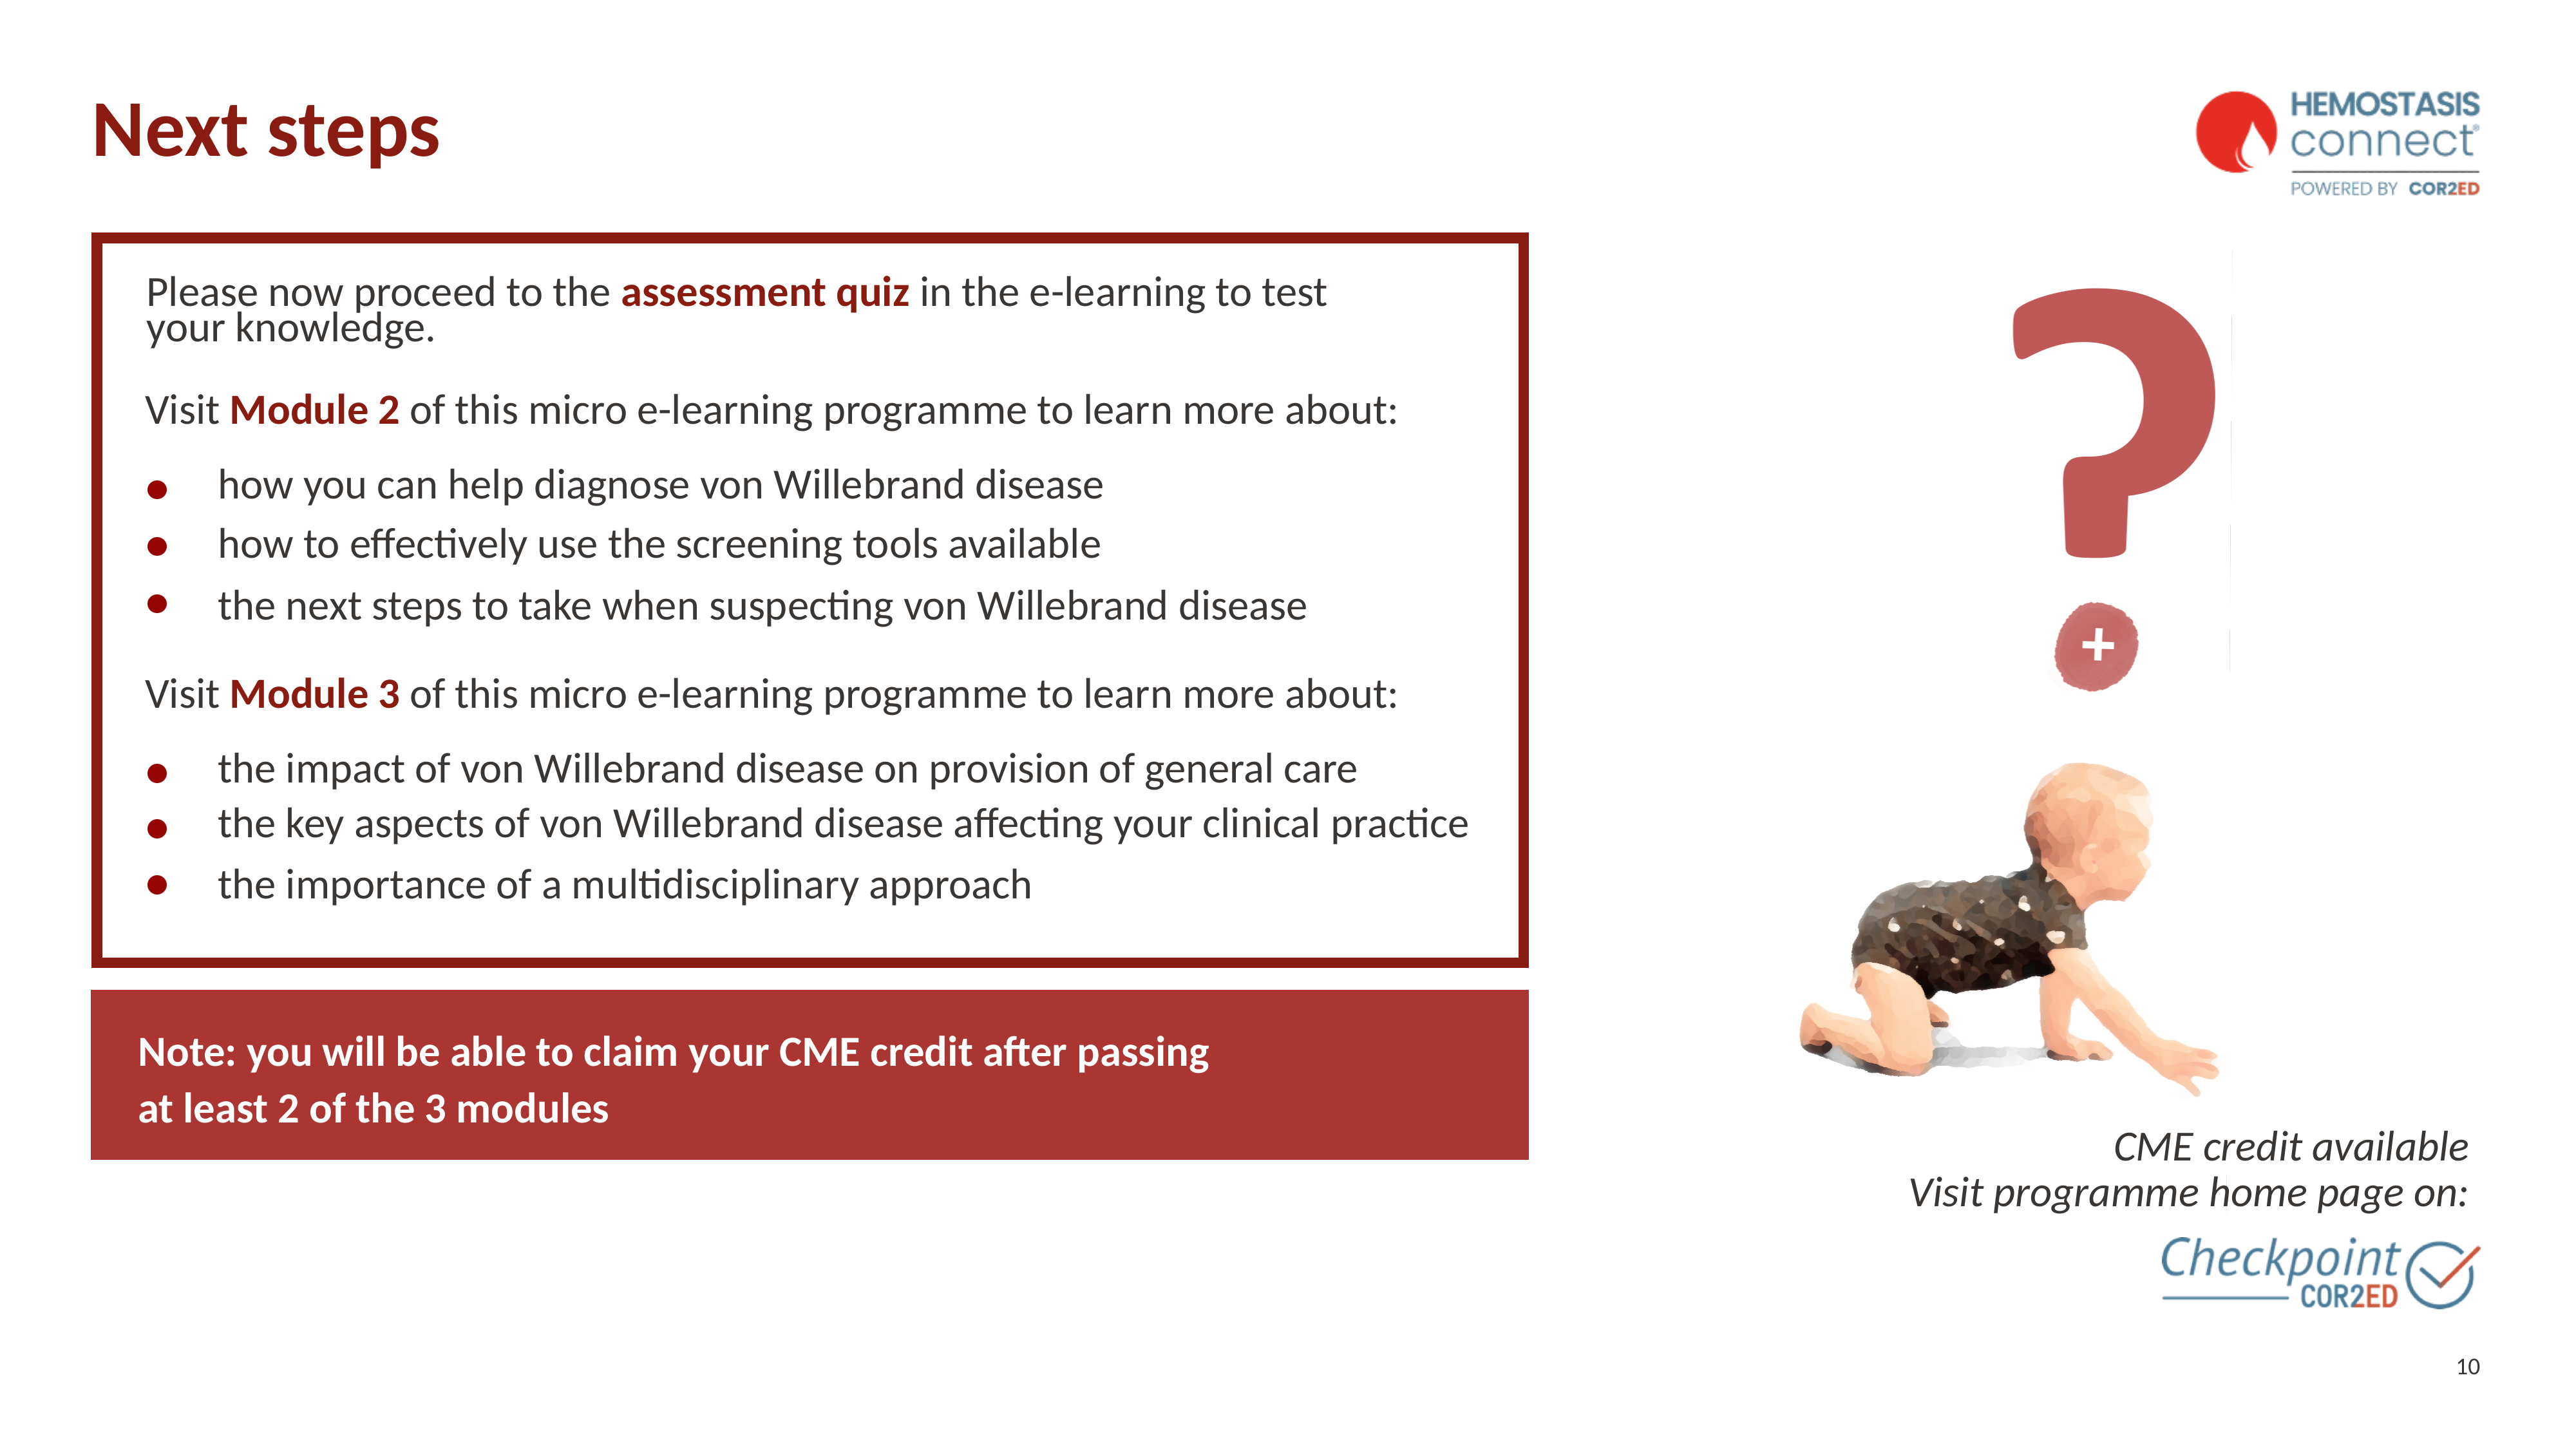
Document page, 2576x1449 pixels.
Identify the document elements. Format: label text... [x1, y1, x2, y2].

text_box 10 [2450, 1348, 2492, 1385]
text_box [147, 465, 1422, 636]
picture [91, 990, 1530, 1160]
text_box Next steps [86, 85, 447, 178]
text_box [97, 238, 1524, 963]
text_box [147, 748, 1789, 914]
picture [2190, 84, 2486, 202]
text_box CME credit available Visit programme home page on: [2322, 1118, 2476, 1220]
text_box Visit Module 3 of this micro e-learning programme to learn more about: [139, 676, 1426, 723]
picture [1776, 249, 2481, 1310]
